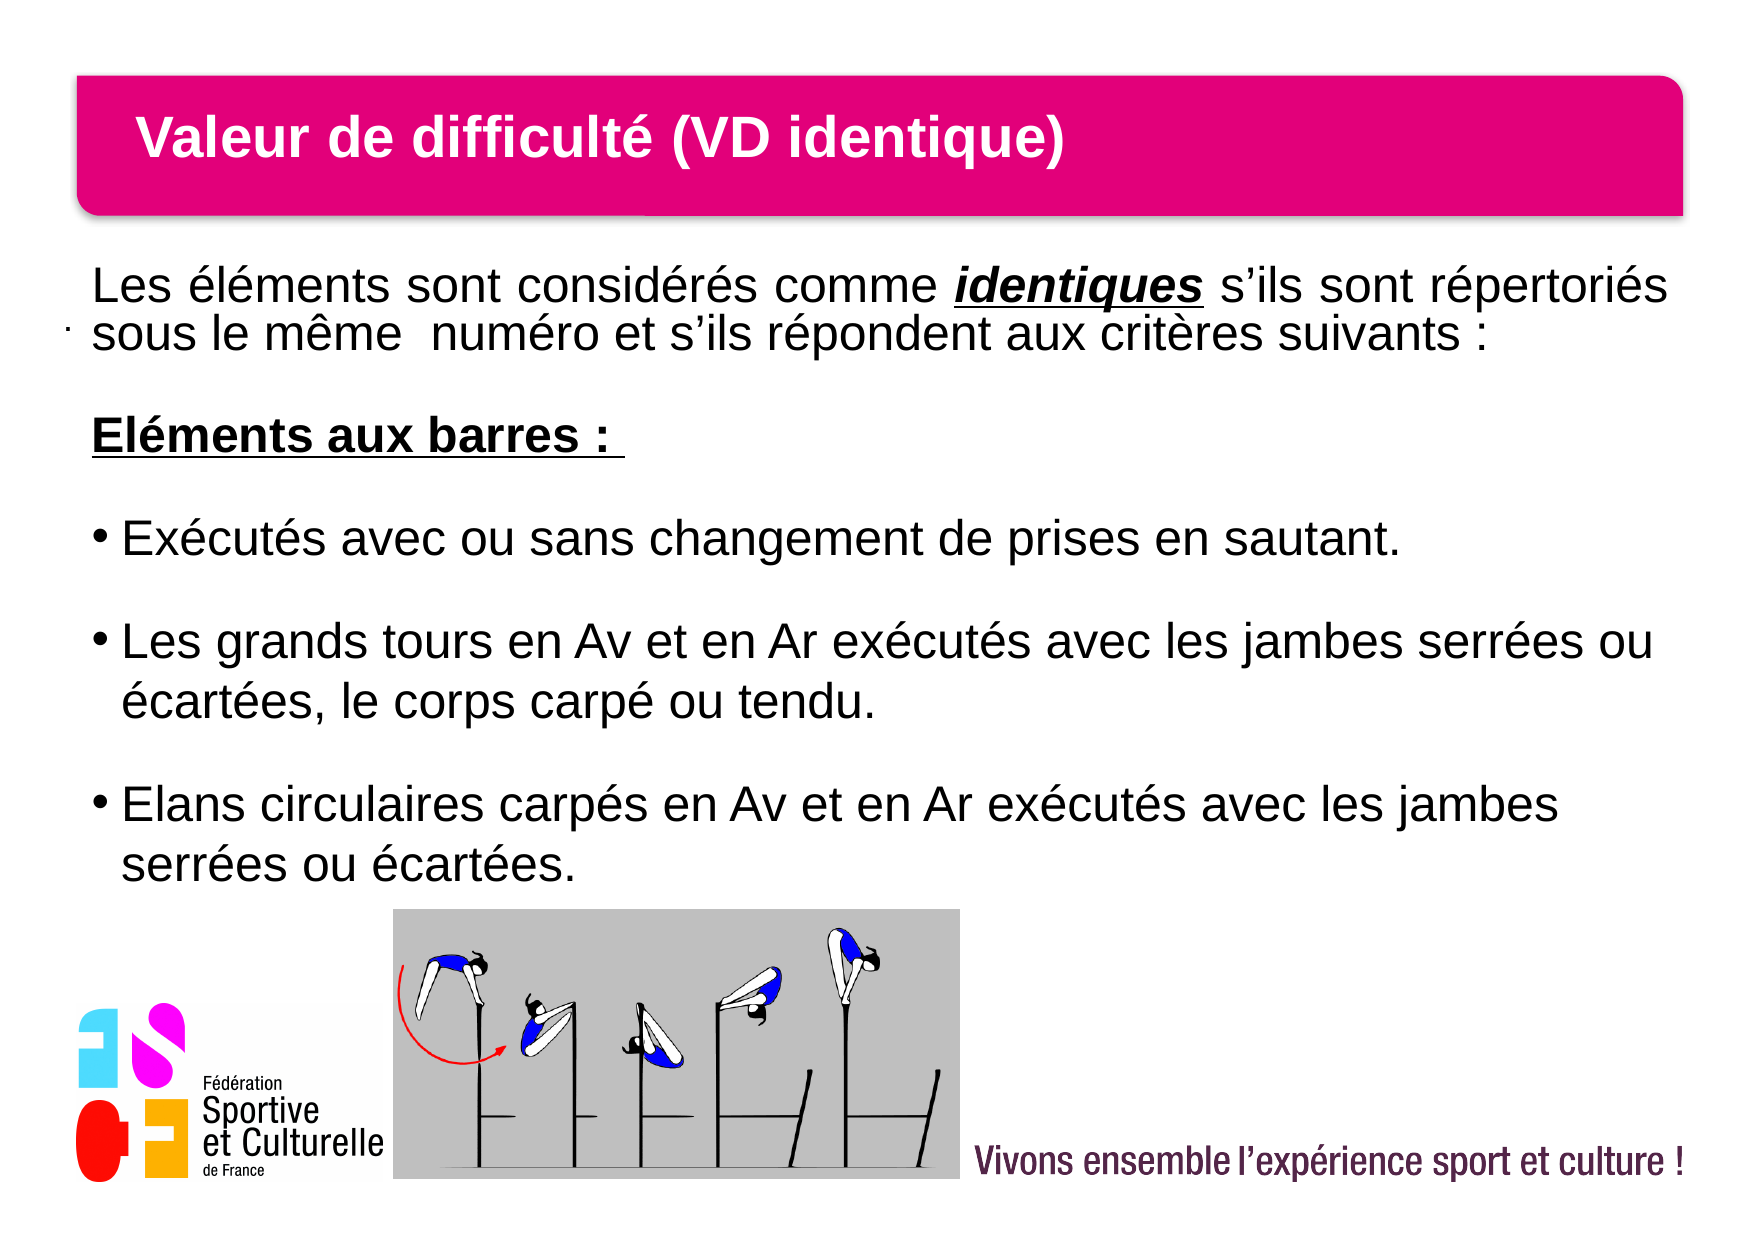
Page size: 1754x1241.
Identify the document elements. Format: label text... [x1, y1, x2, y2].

picture [393, 909, 960, 1179]
title Valeur de difficulté (VD identique) [76, 75, 1684, 216]
text_box Les éléments sont considérés comme identiques s’ils sont répertoriés sous le même numéro et s’ils répondent aux critères suivants : Eléments aux barres : Exécutés avec ou sans changement de prises en sautant. Les grands tours en Av et en Ar exécutés avec les jambes serrées ou écartées, le corps carpé ou tendu. Elans circulaires carpés en Av et en Ar exécutés avec les jambes serrées ou écartées. [76, 256, 1684, 899]
picture [974, 1144, 1682, 1182]
picture [76, 1129, 383, 1182]
text_box . [48, 242, 1706, 1129]
